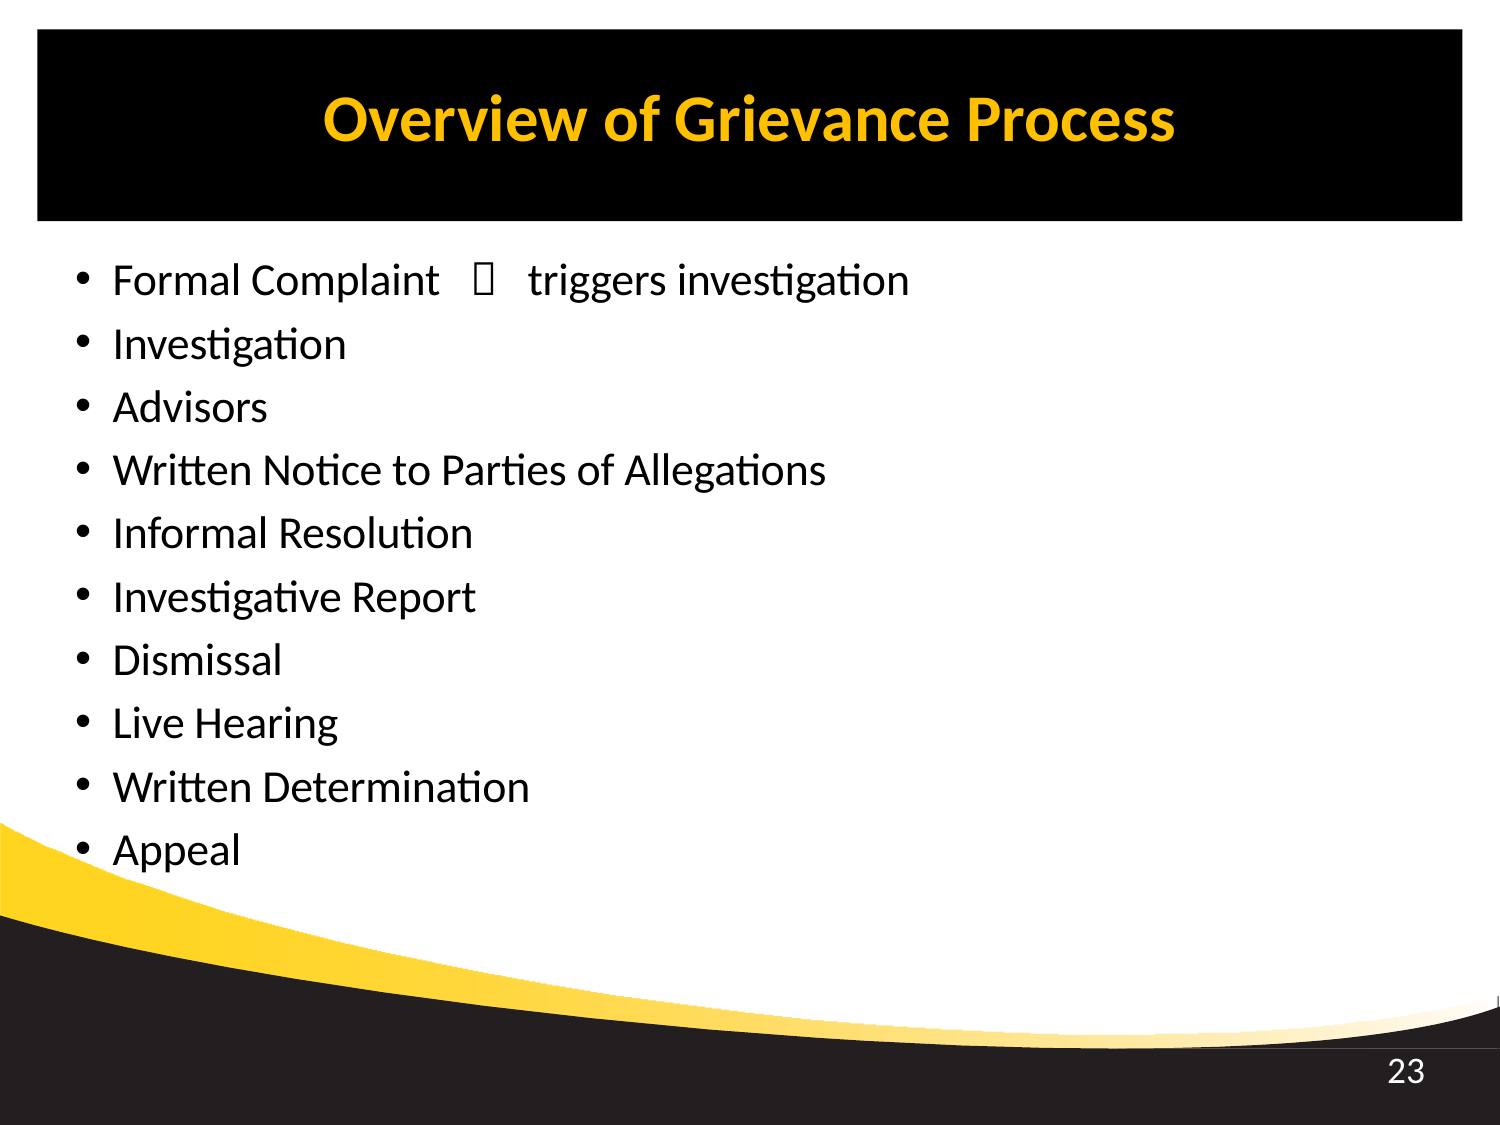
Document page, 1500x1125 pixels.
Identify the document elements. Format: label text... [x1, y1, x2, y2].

picture [0, 821, 1499, 1048]
list Formal Complaint  triggers investigation Investigation Advisors Written Notice to Parties of Allegations Informal Resolution Investigative Report Dismissal Live Hearing Written Determination Appeal [75, 249, 1425, 890]
text_box Overview of Grievance Process [37, 29, 1463, 222]
slide_number 23 [1080, 1046, 1425, 1092]
